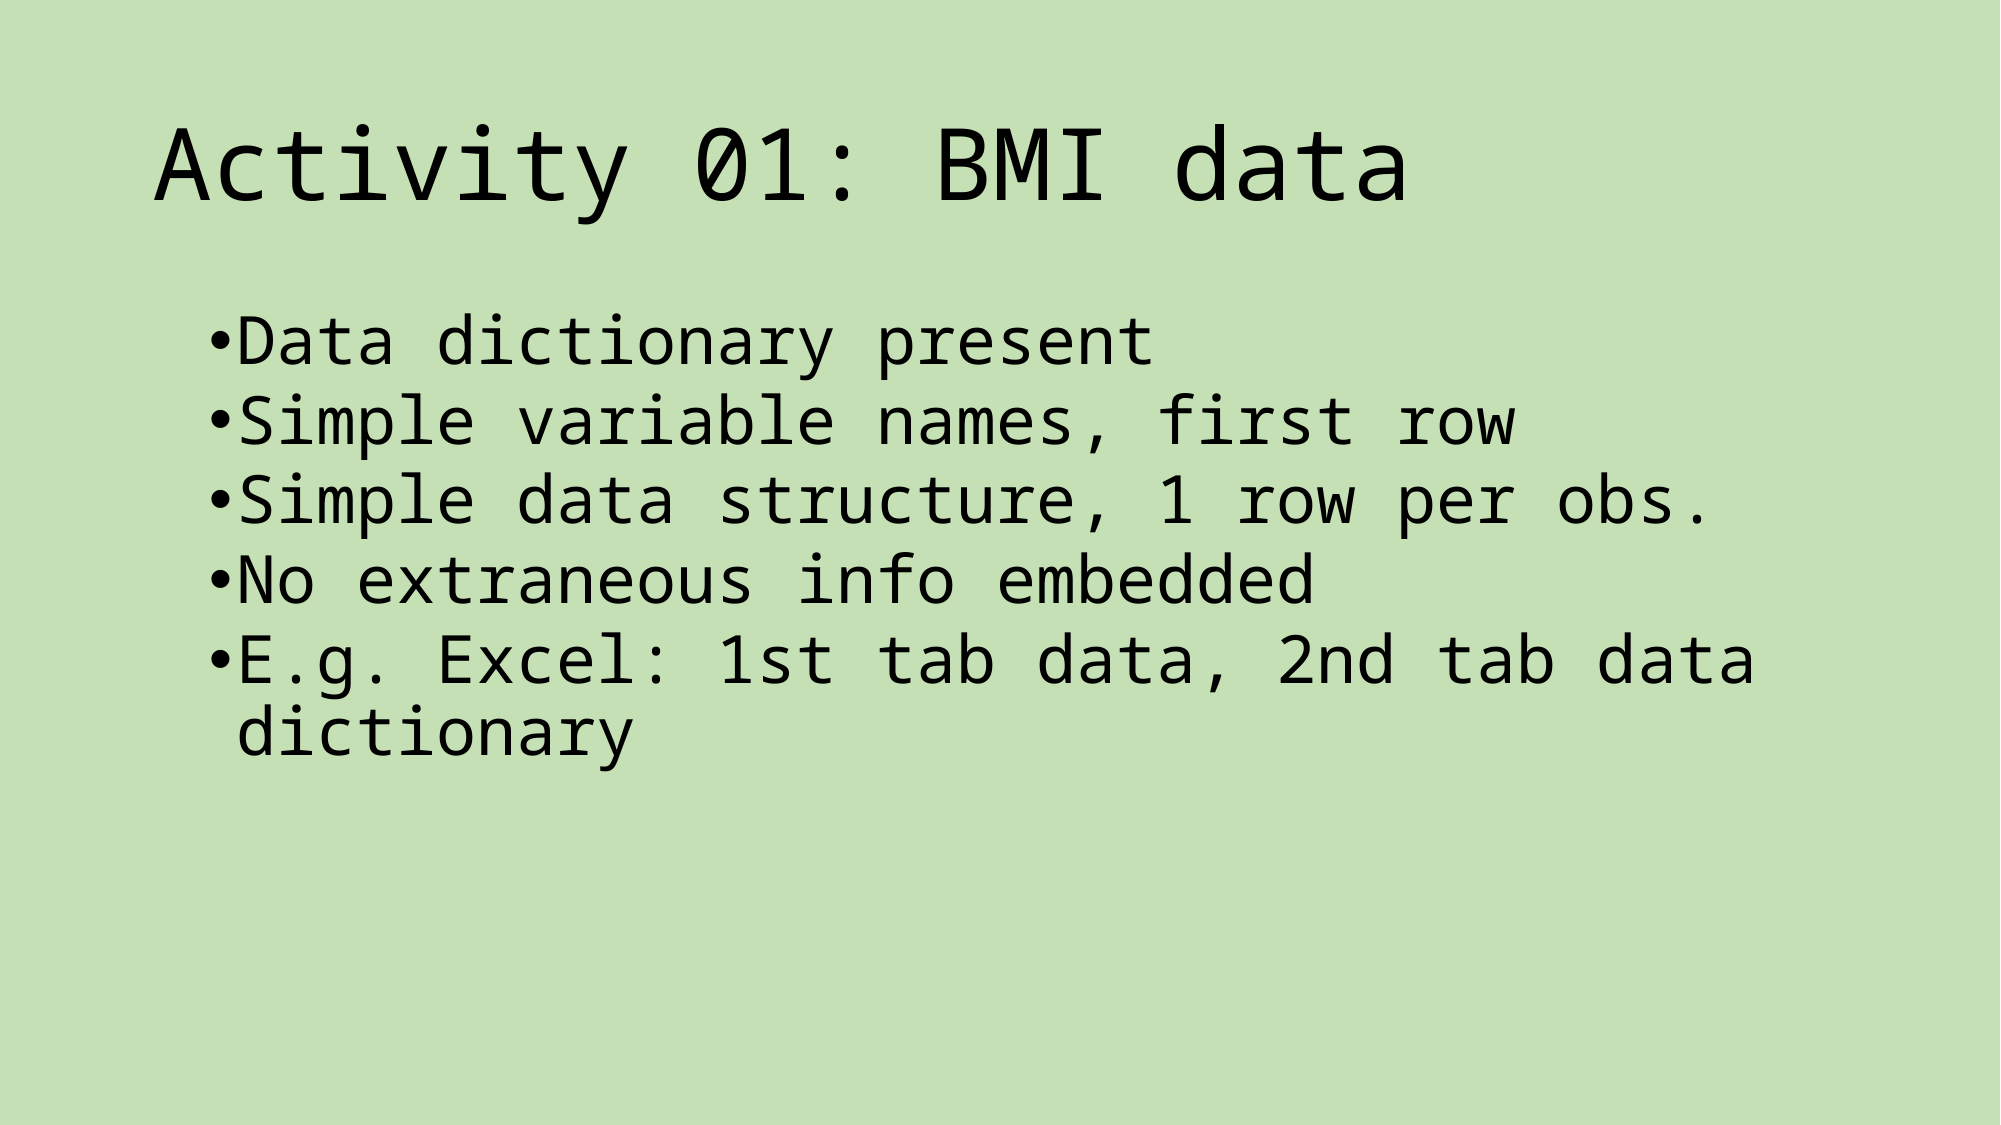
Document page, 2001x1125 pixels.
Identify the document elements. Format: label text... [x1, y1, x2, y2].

title Activity 01: BMI data [137, 59, 1863, 278]
list Data dictionary present Simple variable names, first row Simple data structure, 1 row per obs. No extraneous info embedded E.g. Excel: 1st tab data, 2nd tab data dictionary [137, 299, 1863, 1014]
